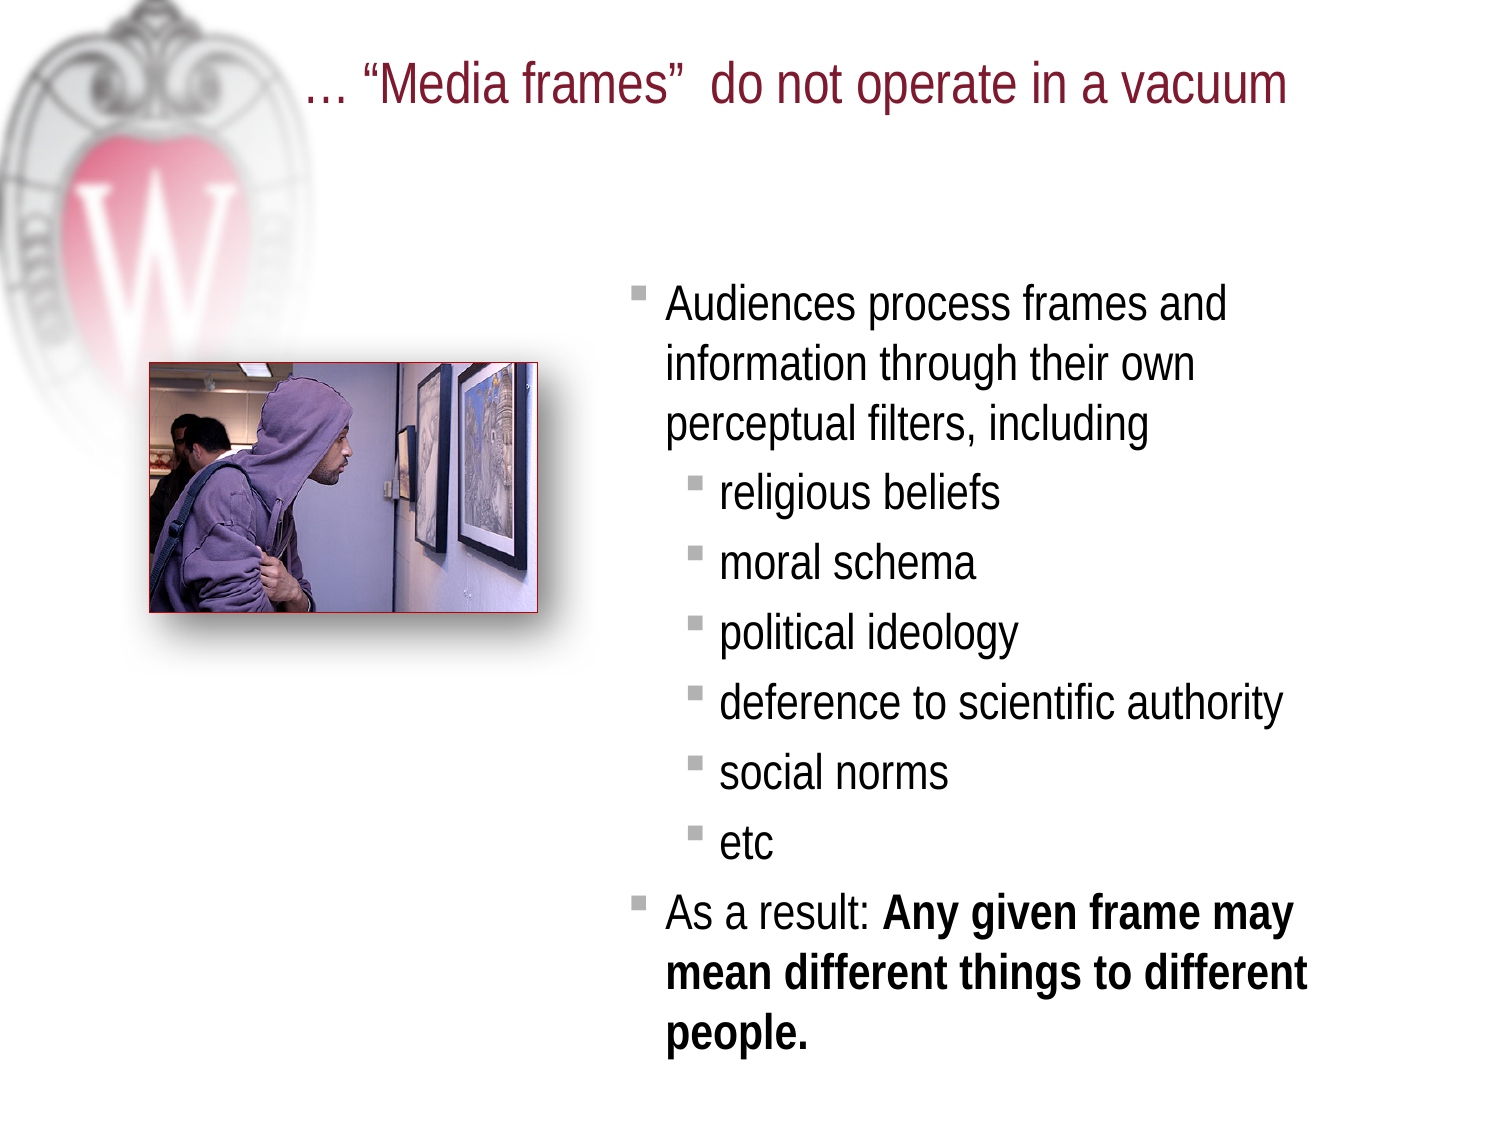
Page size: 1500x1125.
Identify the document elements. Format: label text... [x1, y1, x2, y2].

text_box … “Media frames” do not operate in a vacuum [287, 37, 1463, 123]
text_box Audiences process frames and information through their own perceptual filters, including religious beliefs moral schema political ideology deference to scientific authority social norms etc As a result: Any given frame may mean different things to different people. [612, 262, 1377, 1068]
picture [0, 0, 538, 632]
